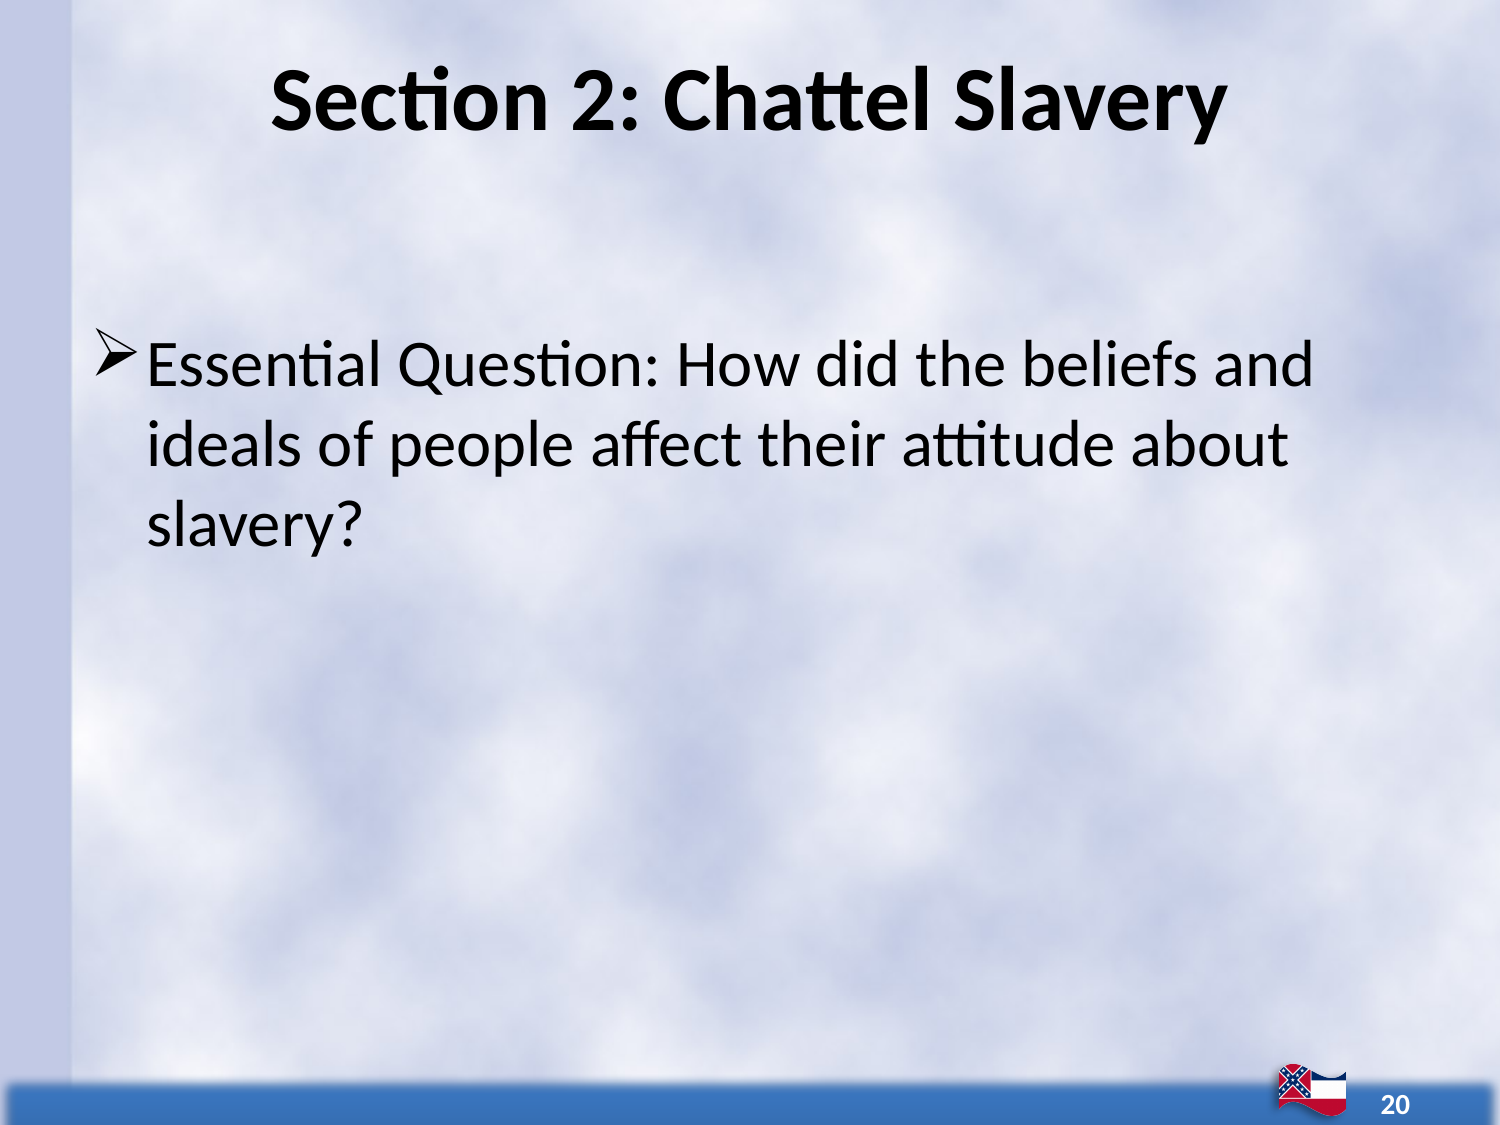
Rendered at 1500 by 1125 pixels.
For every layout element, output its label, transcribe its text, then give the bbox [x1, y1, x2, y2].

title Section 2: Chattel Slavery [75, 0, 1425, 188]
list Essential Question: How did the beliefs and ideals of people affect their attitude about slavery? [75, 312, 1425, 1005]
slide_number 20 [1074, 1077, 1425, 1125]
picture [0, 0, 1500, 1125]
